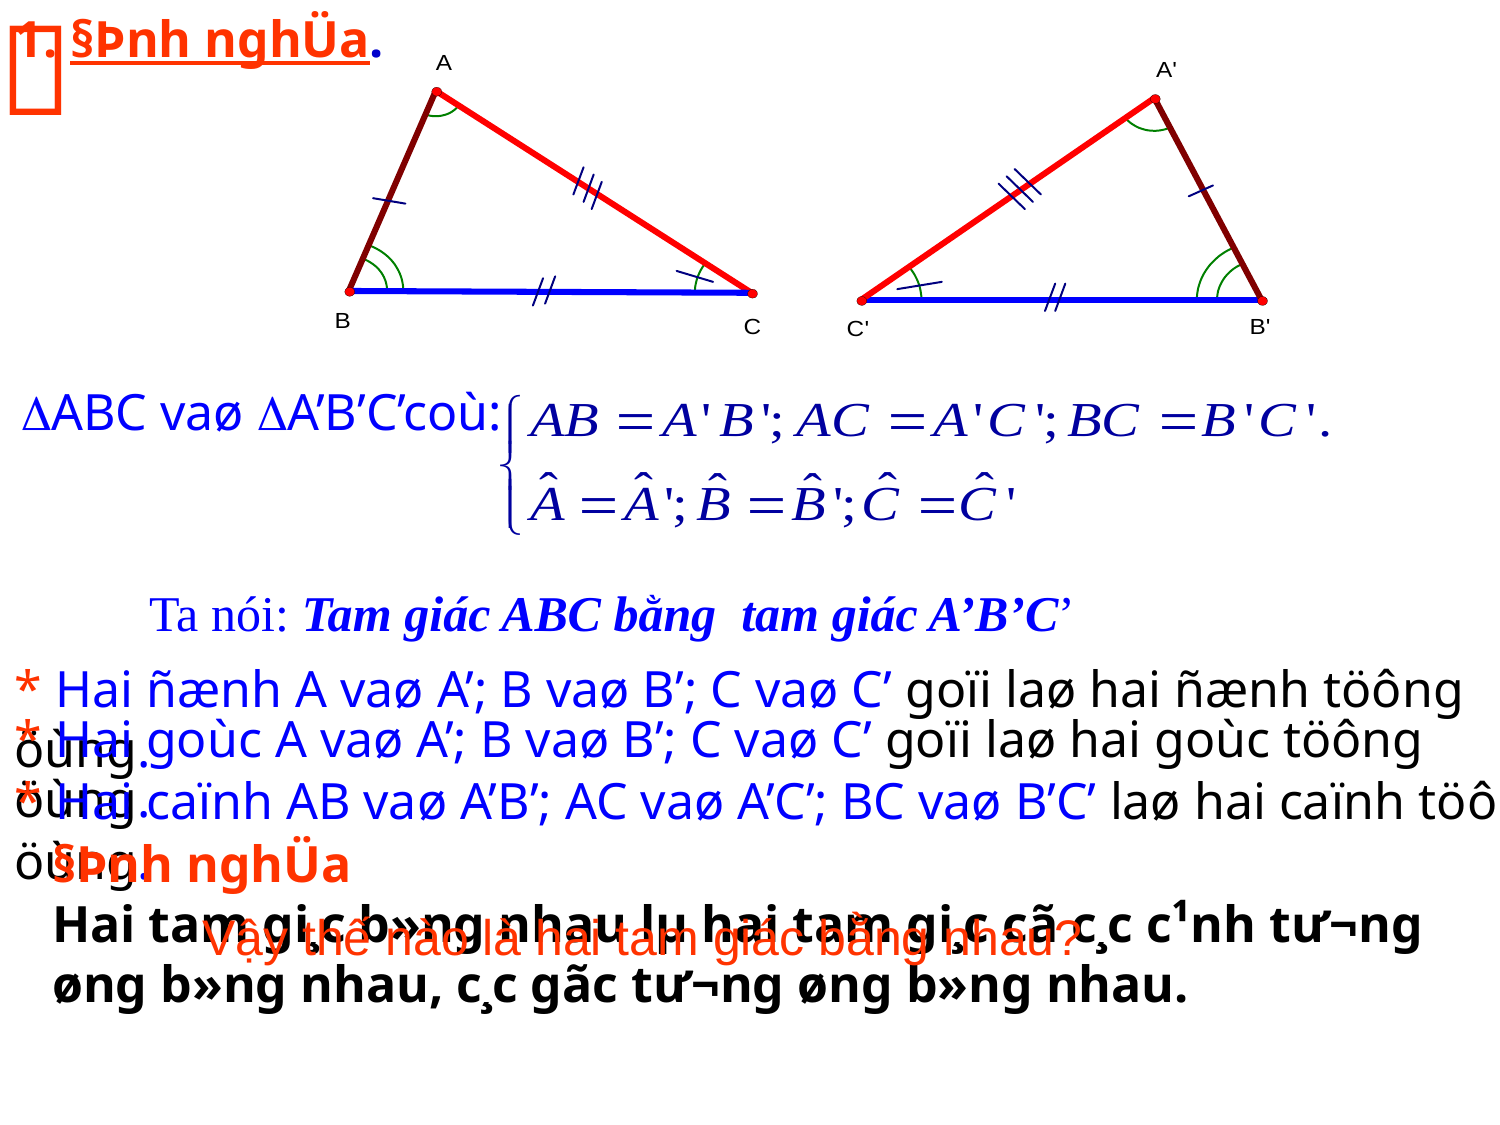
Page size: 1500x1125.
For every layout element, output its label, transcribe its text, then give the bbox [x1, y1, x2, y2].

text_box  [0, 0, 122, 149]
text_box * Hai caïnh AB vaø A’B’; AC vaø A’C’; BC vaø B’C’ laø hai caïnh töông öùng. [0, 762, 1500, 898]
text_box Ta nói: Tam giác ABC bằng tam giác A’B’C’ [121, 574, 1160, 649]
picture [305, 28, 1301, 366]
text_box ABC vaø A’B’C’coù: [6, 373, 532, 448]
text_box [487, 383, 1338, 547]
text_box 1. §Þnh nghÜa. [122, 0, 1063, 75]
text_box * Hai ñænh A vaø A’; B vaø B’; C vaø C’ goïi laø hai ñænh töông öùng. [0, 649, 1500, 762]
text_box §Þnh nghÜa Hai tam gi¸c b»ng nhau lµ hai tam gi¸c cã c¸c c¹nh tư­¬ng øng b»ng nhau, c¸c gãc t­ư¬ng øng b»ng nhau. [37, 824, 1488, 1020]
text_box Vậy thế nào là hai tam giác bằng nhau? [187, 898, 1200, 973]
text_box * Hai goùc A vaø A’; B vaø B’; C vaø C’ goïi laø hai goùc töông öùng. [0, 699, 1475, 762]
